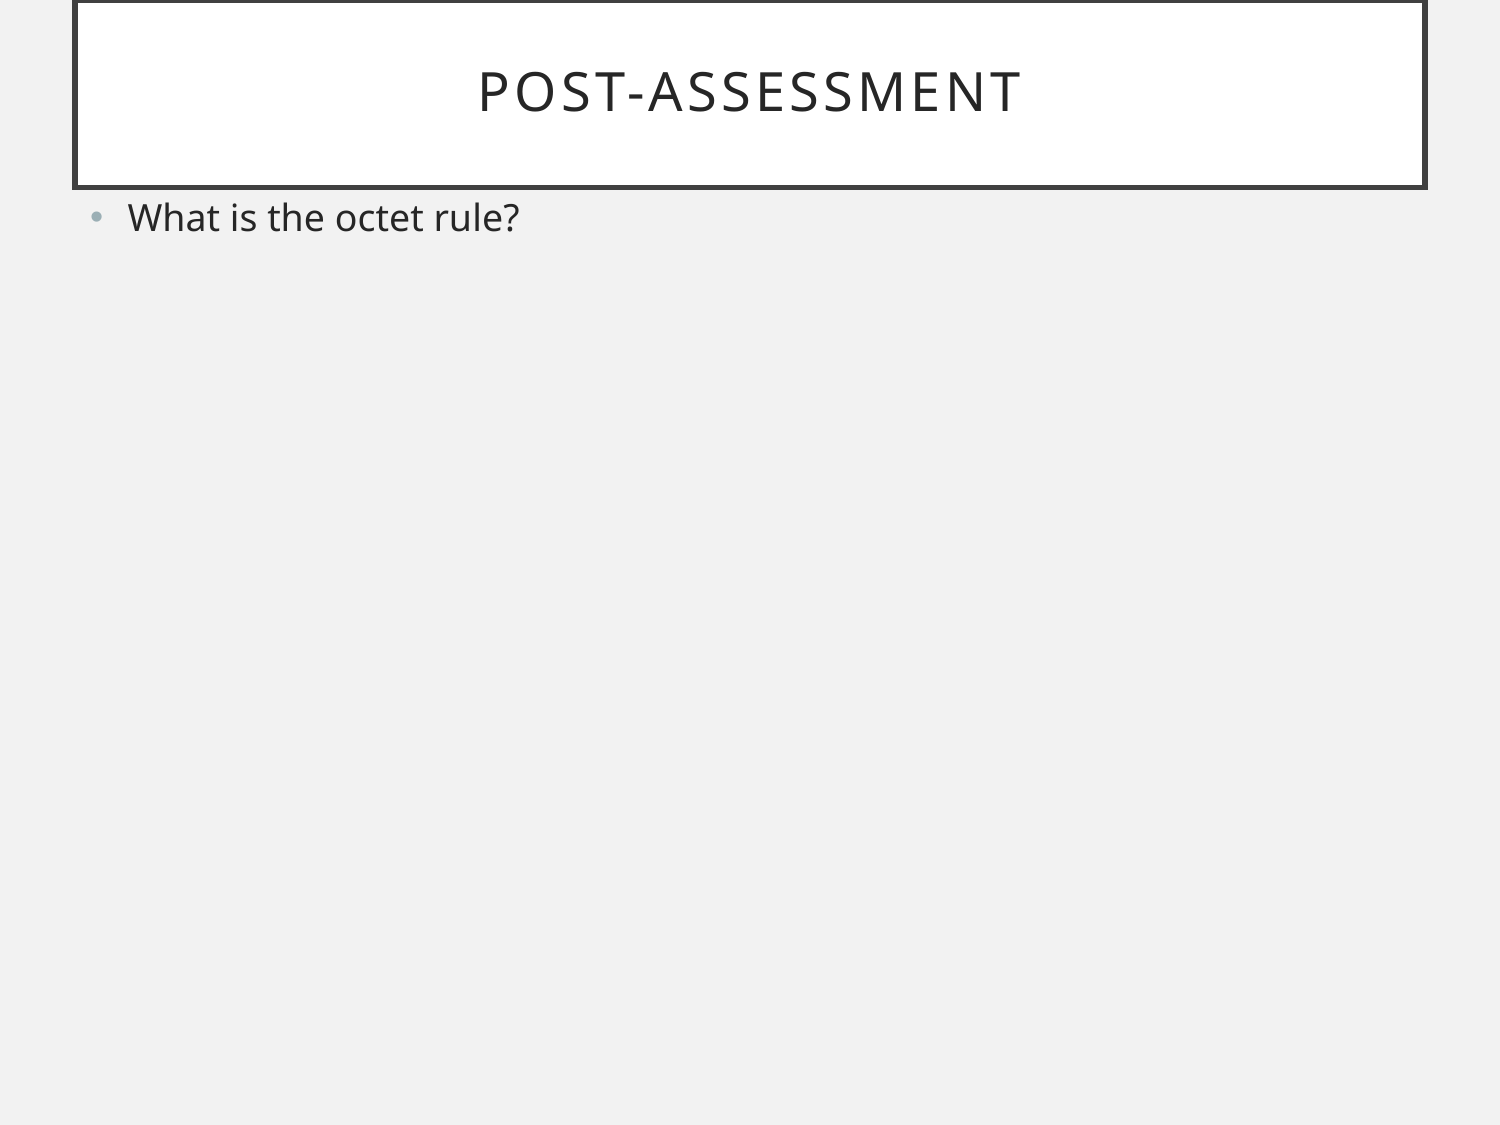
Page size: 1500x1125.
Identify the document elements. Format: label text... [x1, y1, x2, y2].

title Post-assessment [72, 0, 1428, 190]
list What is the octet rule? [75, 191, 1425, 1088]
